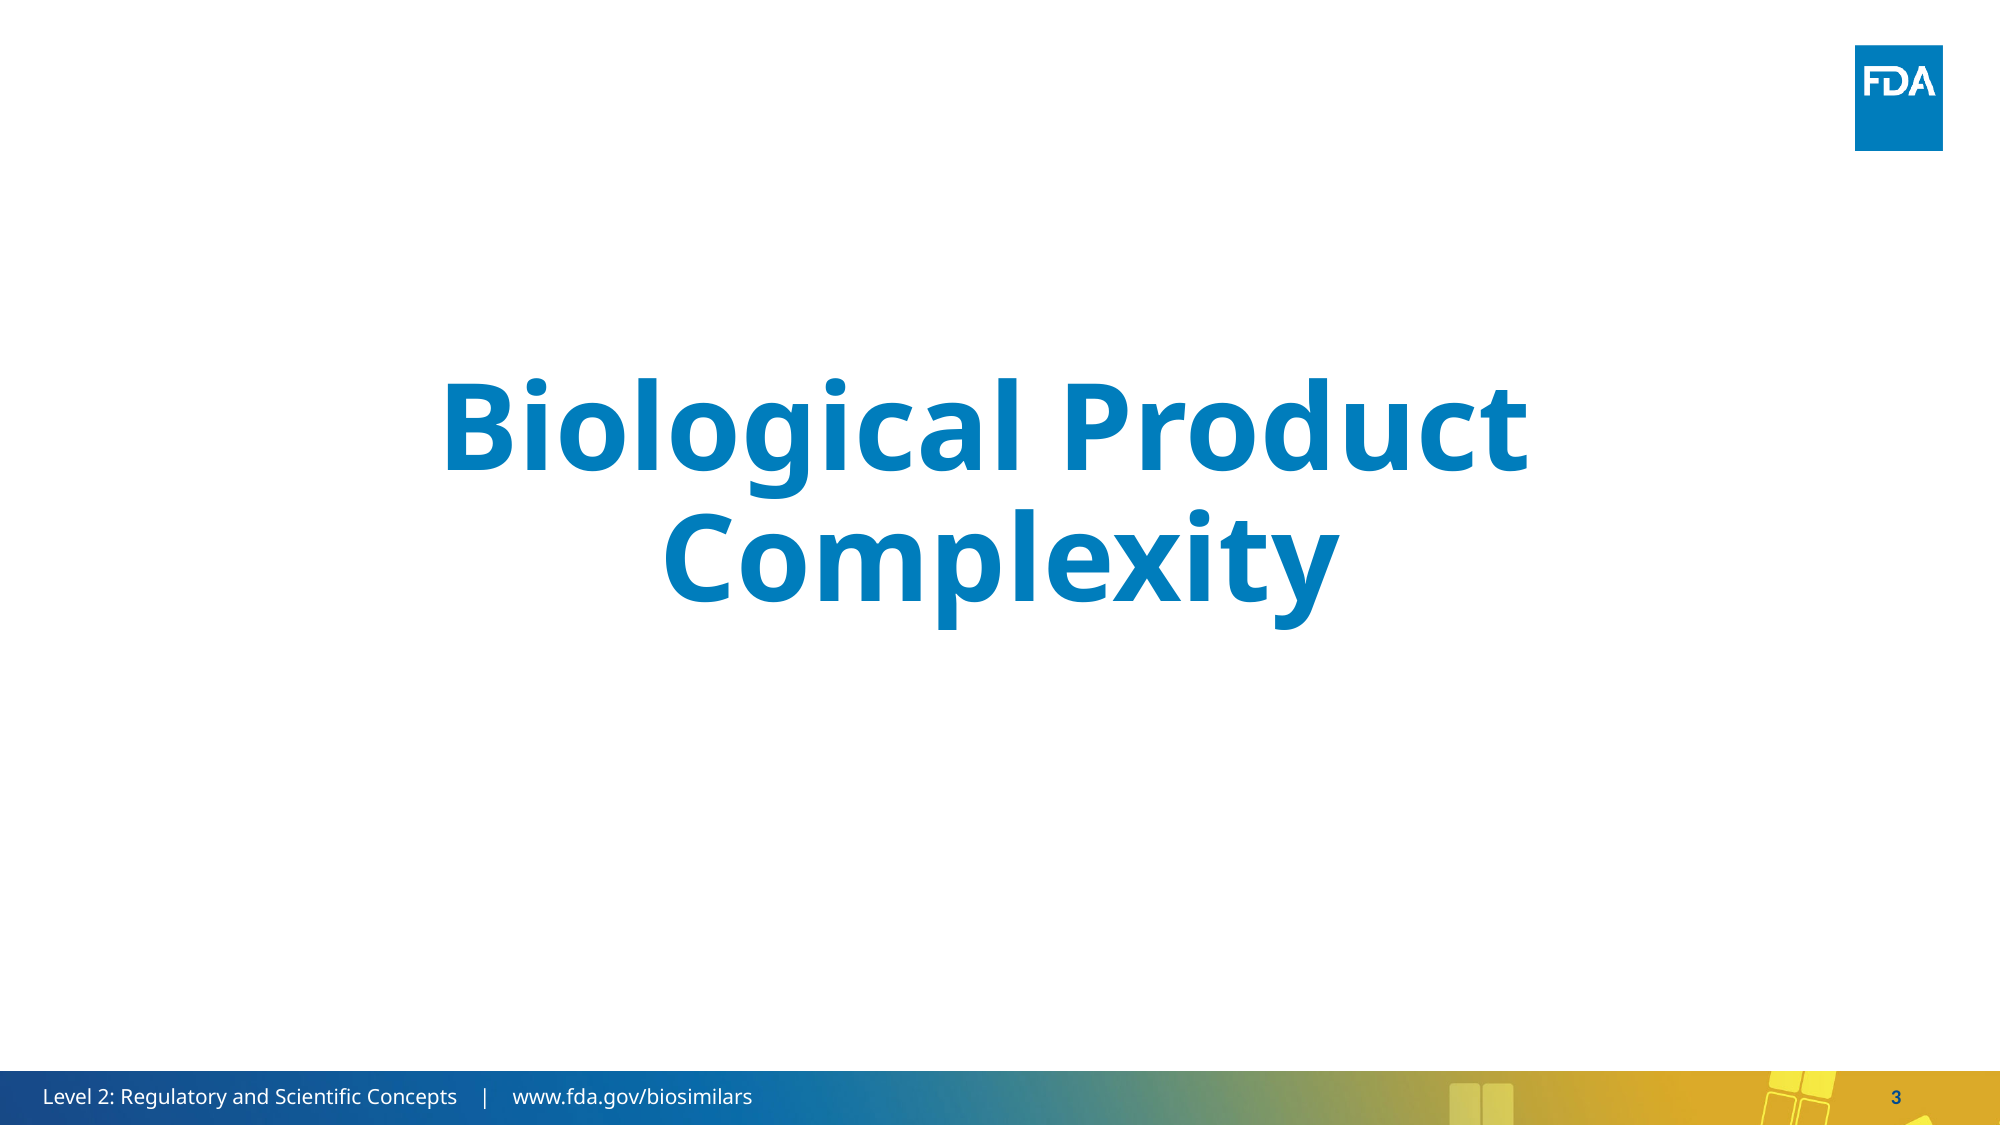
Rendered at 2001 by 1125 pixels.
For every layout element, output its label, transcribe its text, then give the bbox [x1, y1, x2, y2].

picture [1865, 67, 1908, 95]
picture [1909, 67, 1934, 95]
picture [0, 1071, 2000, 1125]
title Biological Product Complexity [0, 333, 2000, 660]
